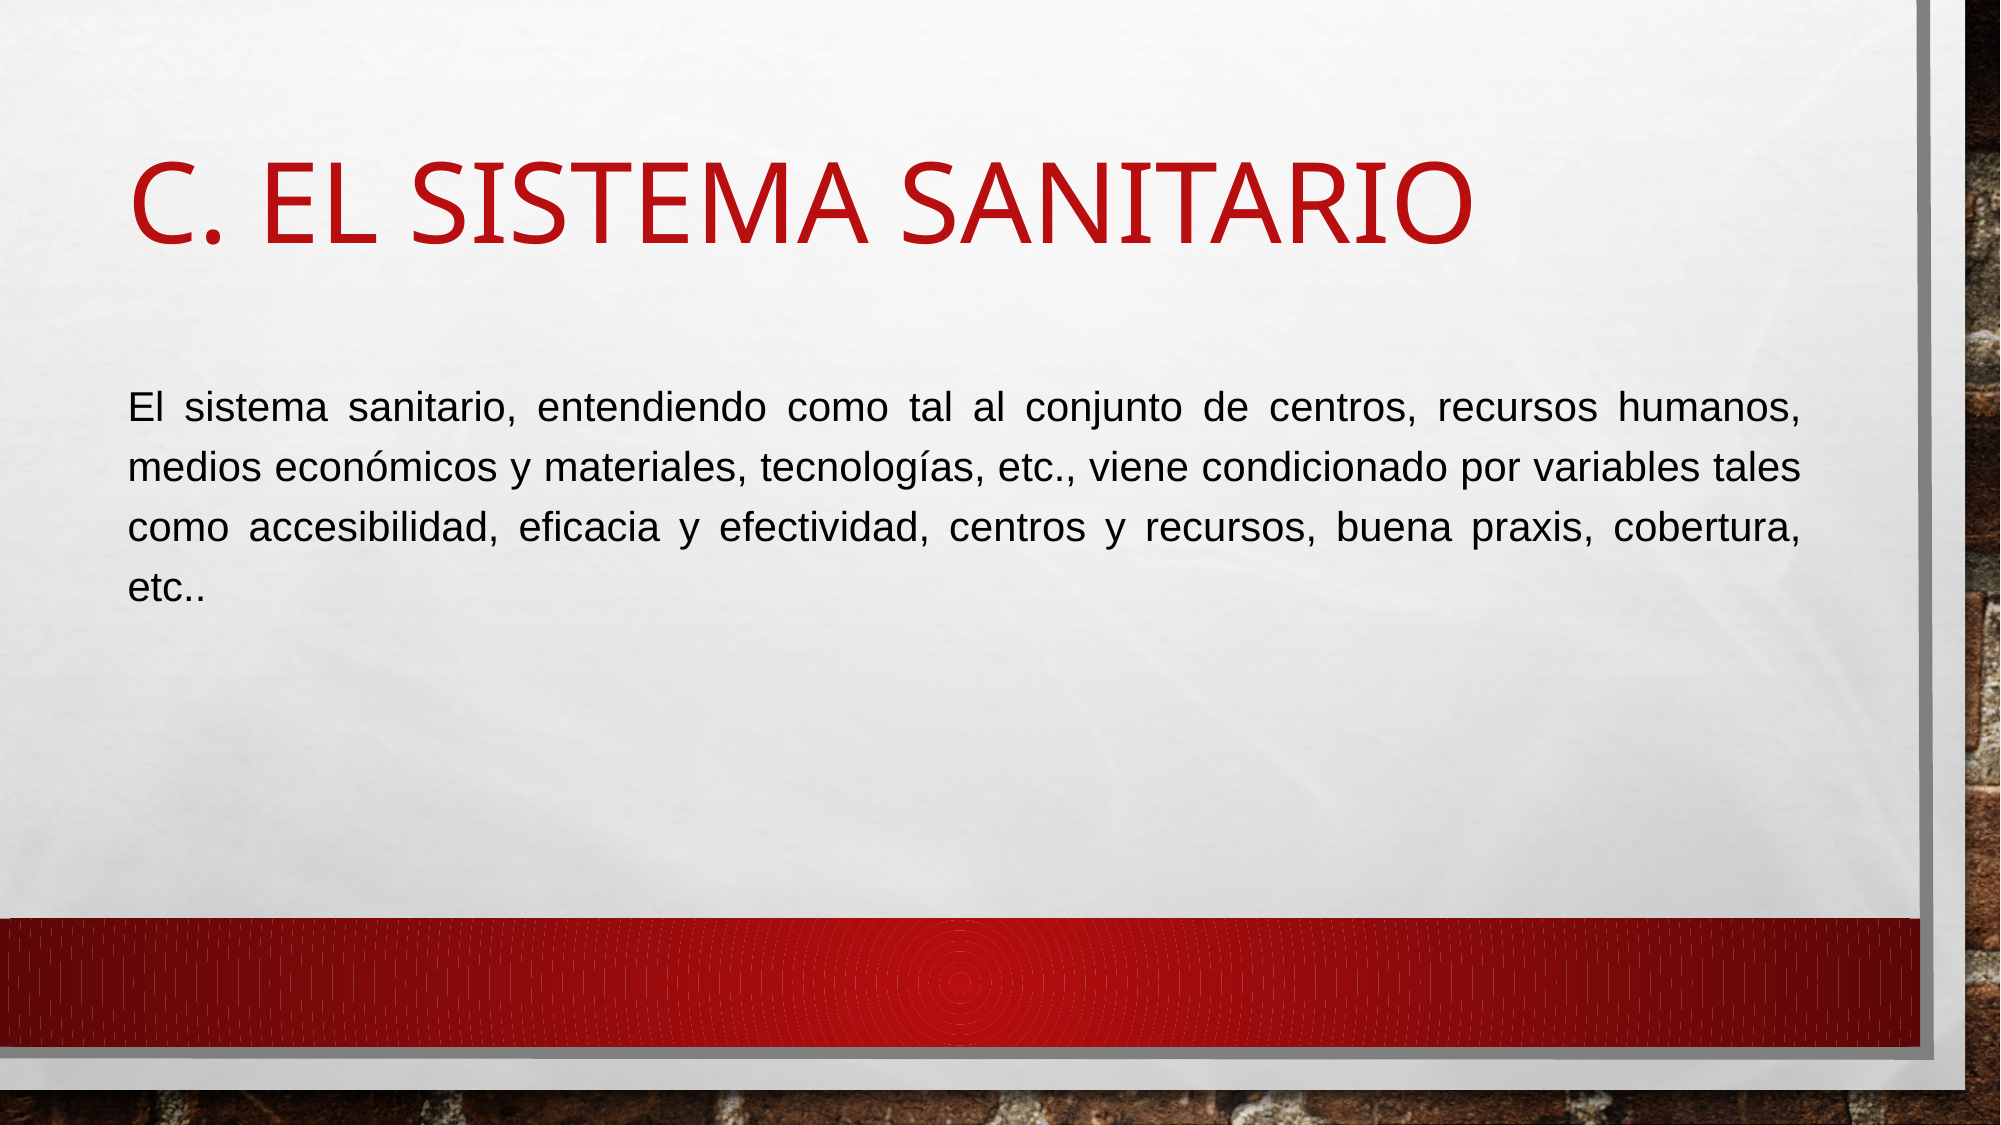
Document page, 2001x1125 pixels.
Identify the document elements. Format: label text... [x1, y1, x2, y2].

title c. El sistema sanitario [112, 112, 1818, 302]
picture [0, 0, 2000, 1125]
list El sistema sanitario, entendiendo como tal al conjunto de centros, recursos humanos, medios económicos y materiales, tecnologías, etc., viene condicionado por variables tales como accesibilidad, eficacia y efectividad, centros y recursos, buena praxis, cobertura, etc.. [112, 338, 1818, 642]
